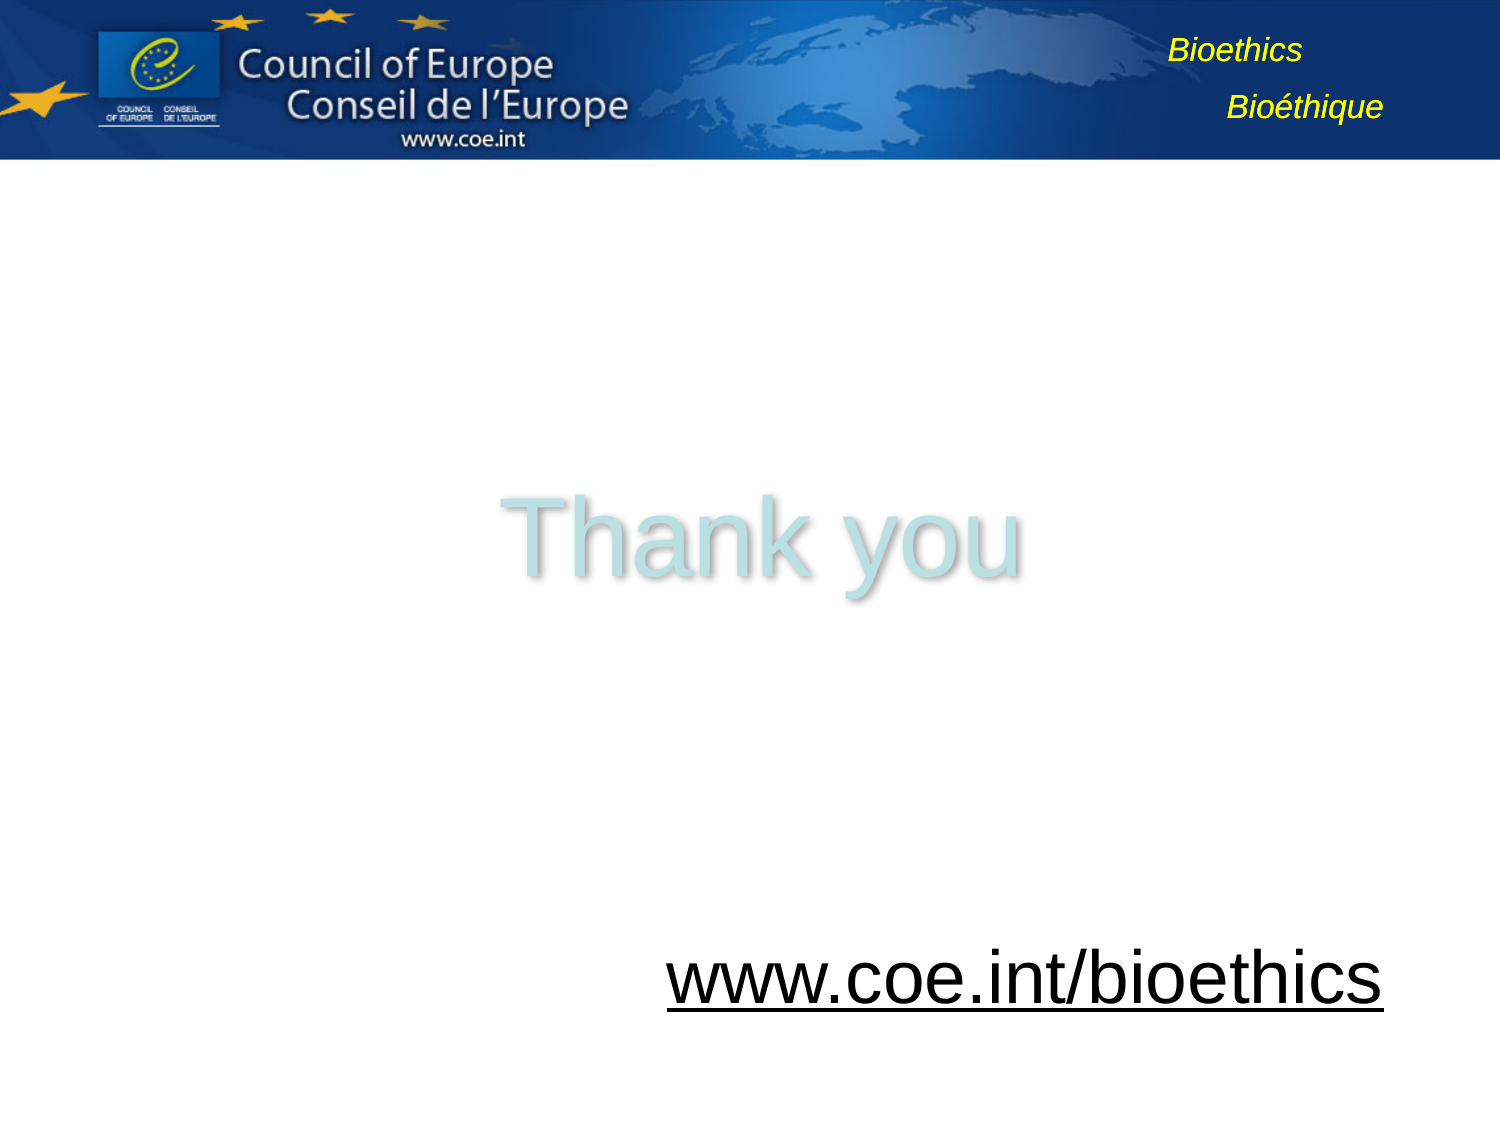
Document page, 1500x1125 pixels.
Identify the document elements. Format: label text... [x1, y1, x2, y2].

title www.coe.int/bioethics [123, 940, 1399, 1097]
picture [0, 0, 1500, 1125]
text_box Thank you [483, 456, 1039, 607]
